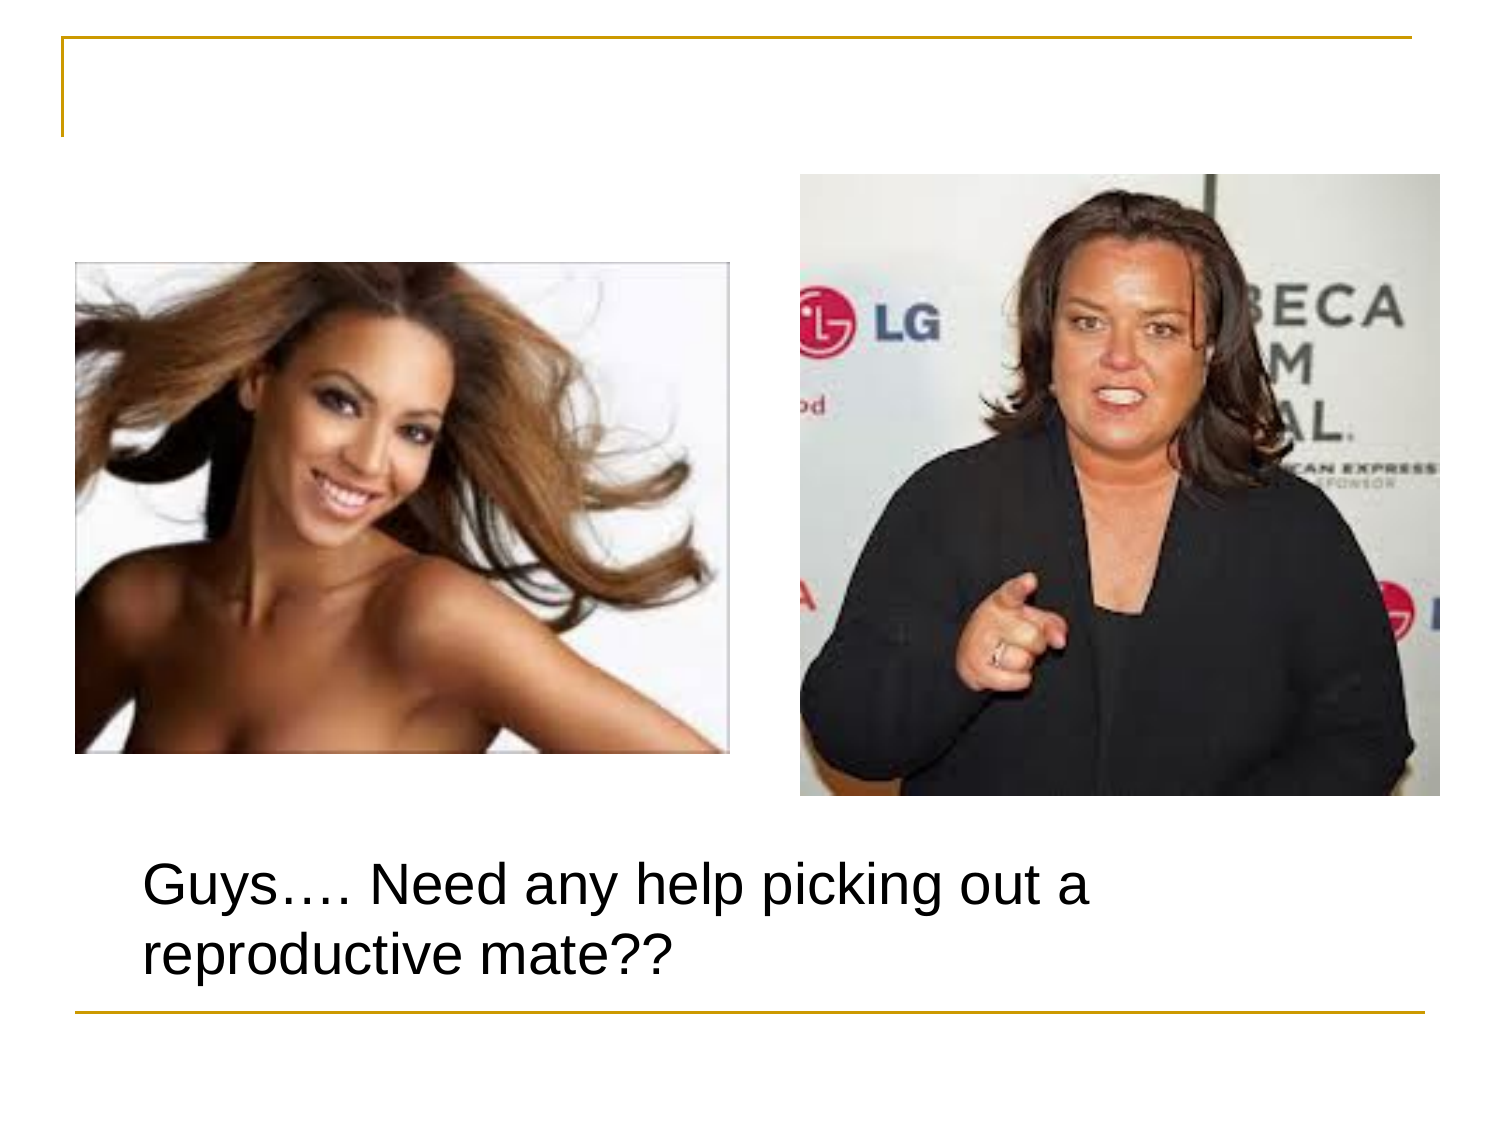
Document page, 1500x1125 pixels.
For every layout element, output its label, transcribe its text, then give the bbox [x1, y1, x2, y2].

text_box Guys…. Need any help picking out a reproductive mate?? [127, 838, 1320, 995]
picture [74, 262, 731, 754]
picture [799, 174, 1441, 796]
